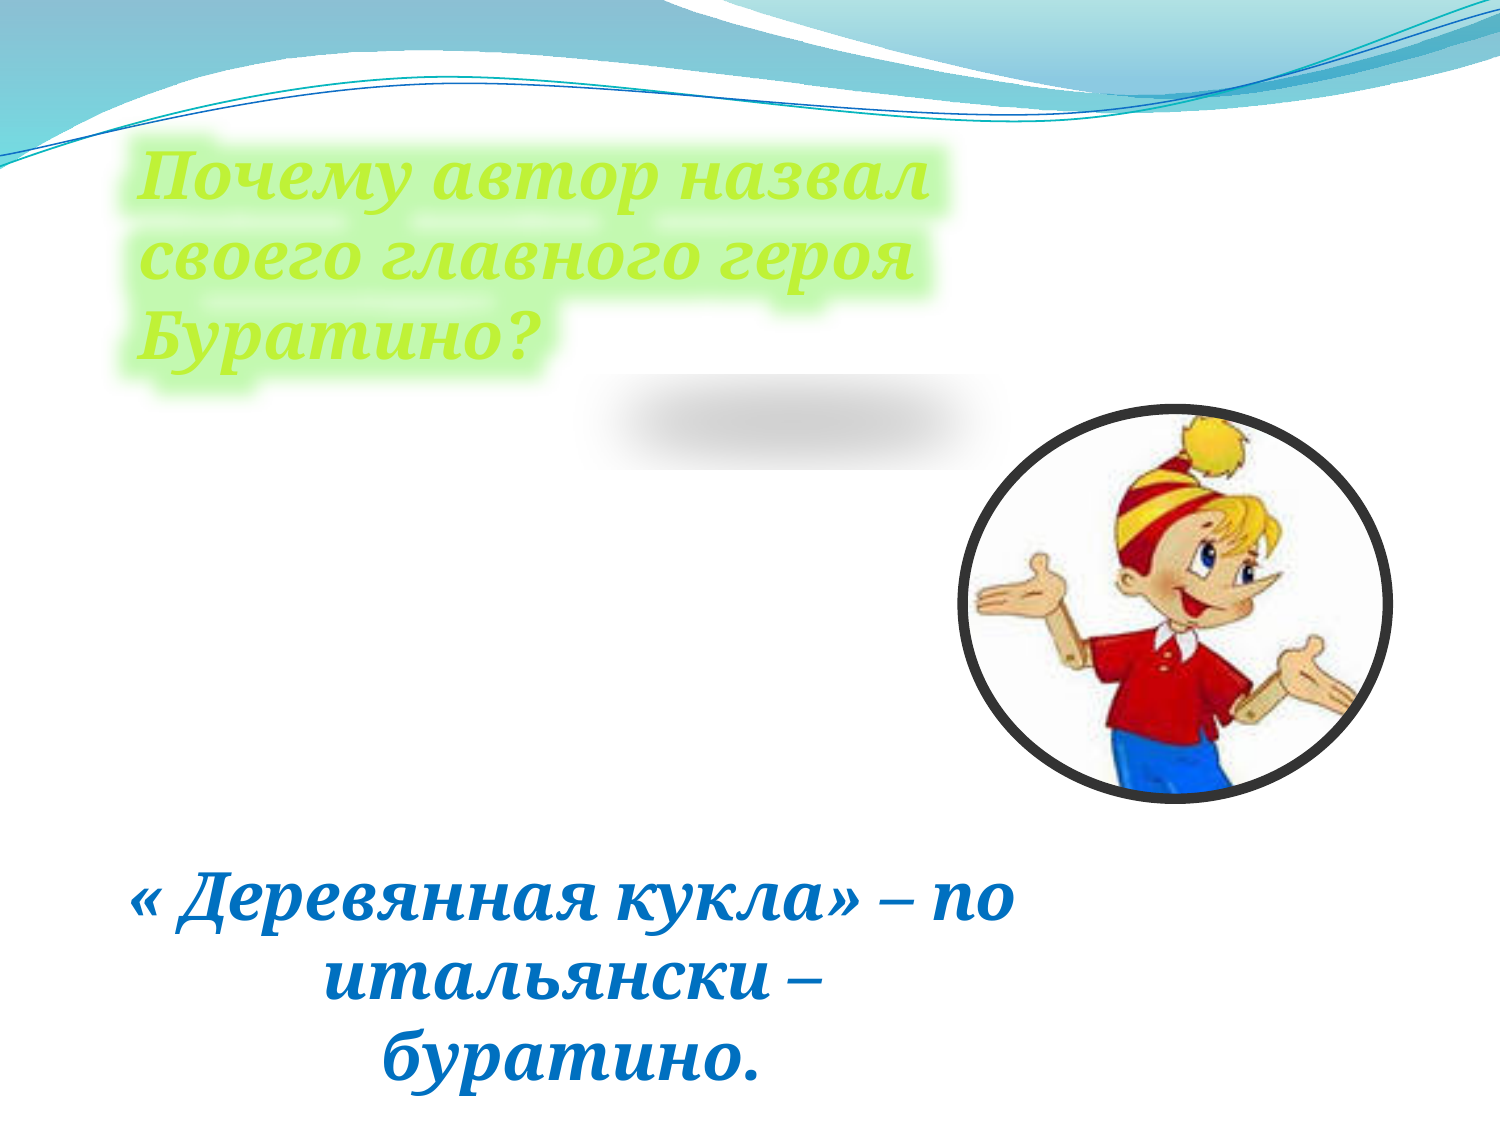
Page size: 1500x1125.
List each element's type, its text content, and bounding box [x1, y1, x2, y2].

text_box « Деревянная кукла» – по итальянски – буратино. [112, 845, 1034, 1101]
text_box Почему автор назвал своего главного героя Буратино? [123, 125, 1034, 380]
picture [962, 408, 1389, 799]
